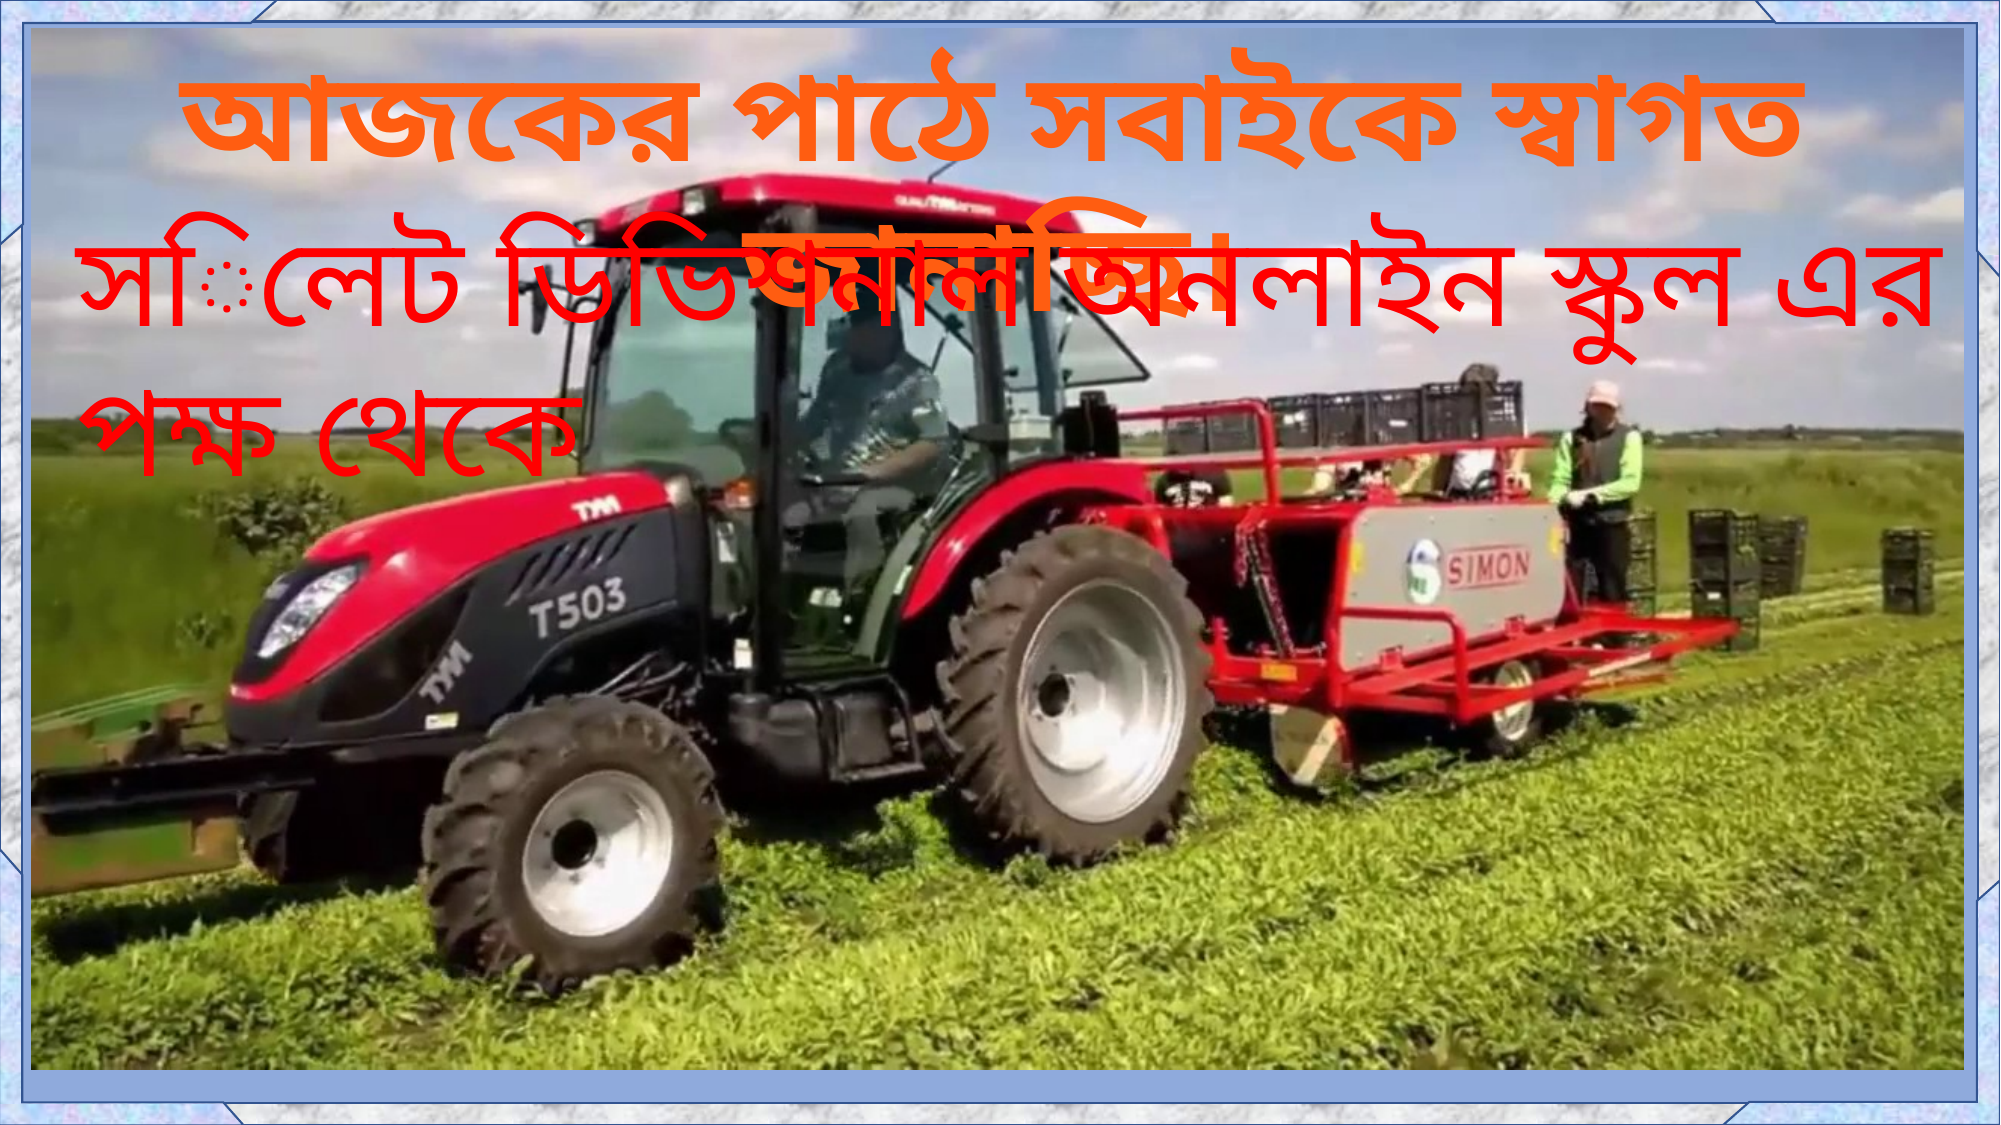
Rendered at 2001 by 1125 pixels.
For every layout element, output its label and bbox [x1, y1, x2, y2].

text_box [0, 0, 2000, 1125]
picture [31, 28, 1964, 1070]
